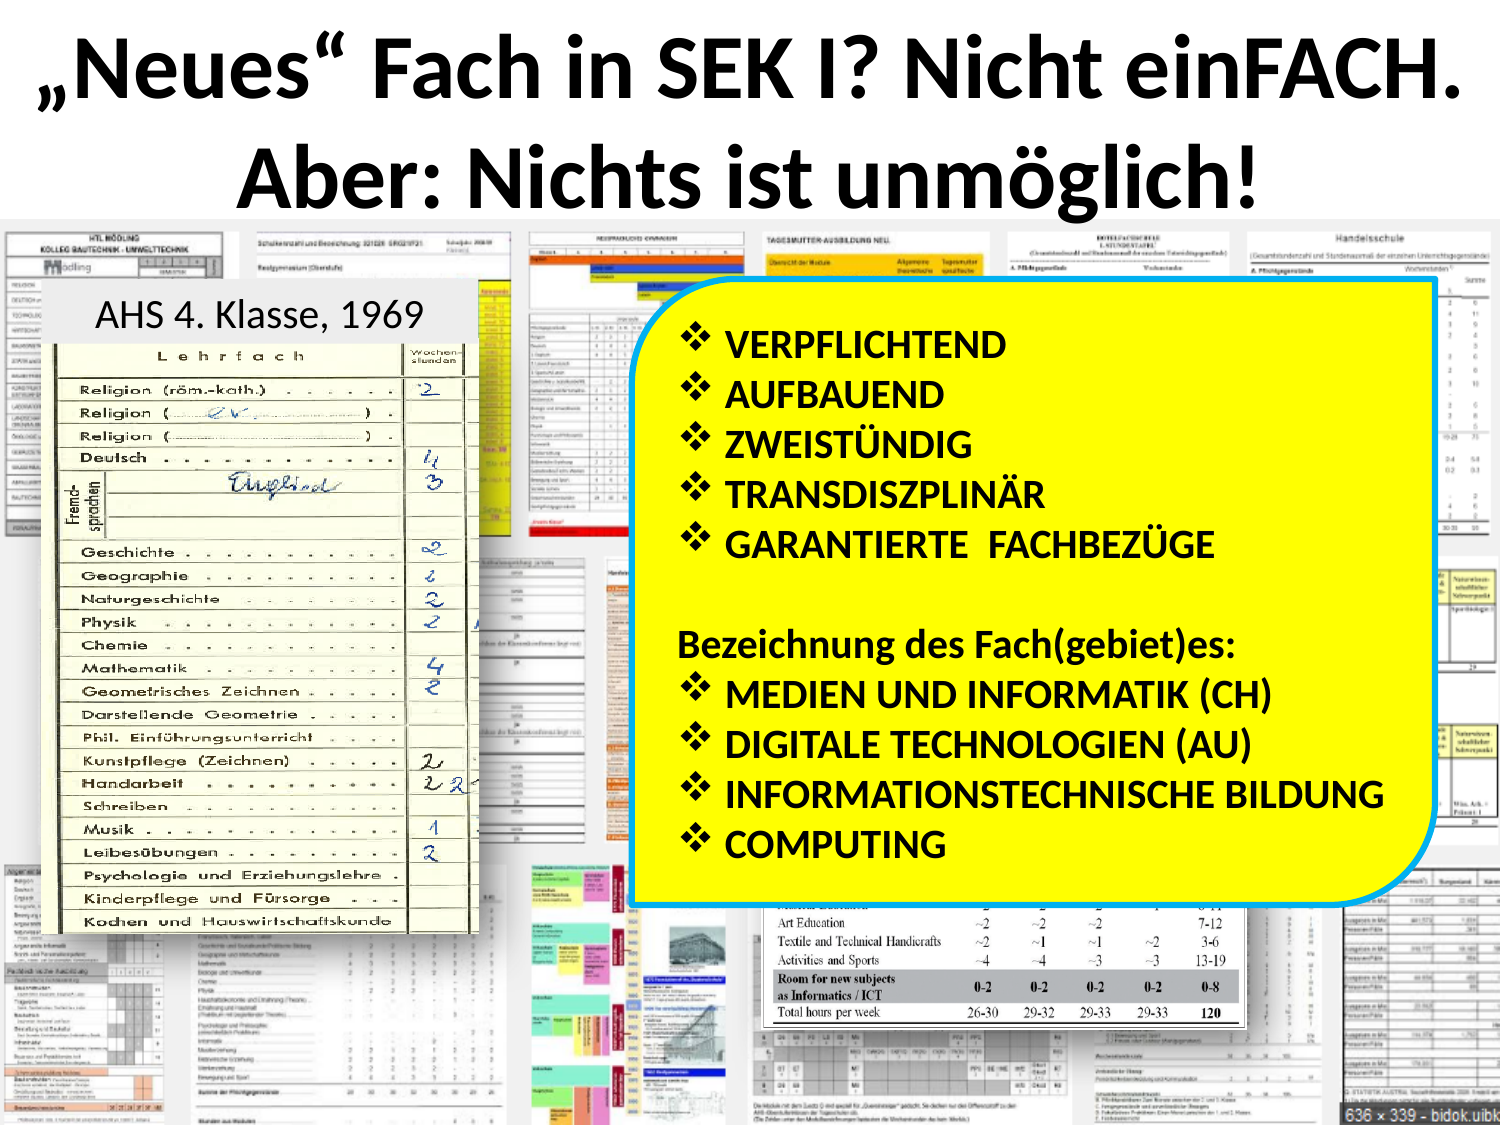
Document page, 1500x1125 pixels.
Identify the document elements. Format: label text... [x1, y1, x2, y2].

picture [0, 219, 1500, 1125]
text_box „Neues“ Fach in SEK I? Nicht einFACH. Aber: Nichts ist unmöglich! [0, 0, 1500, 219]
